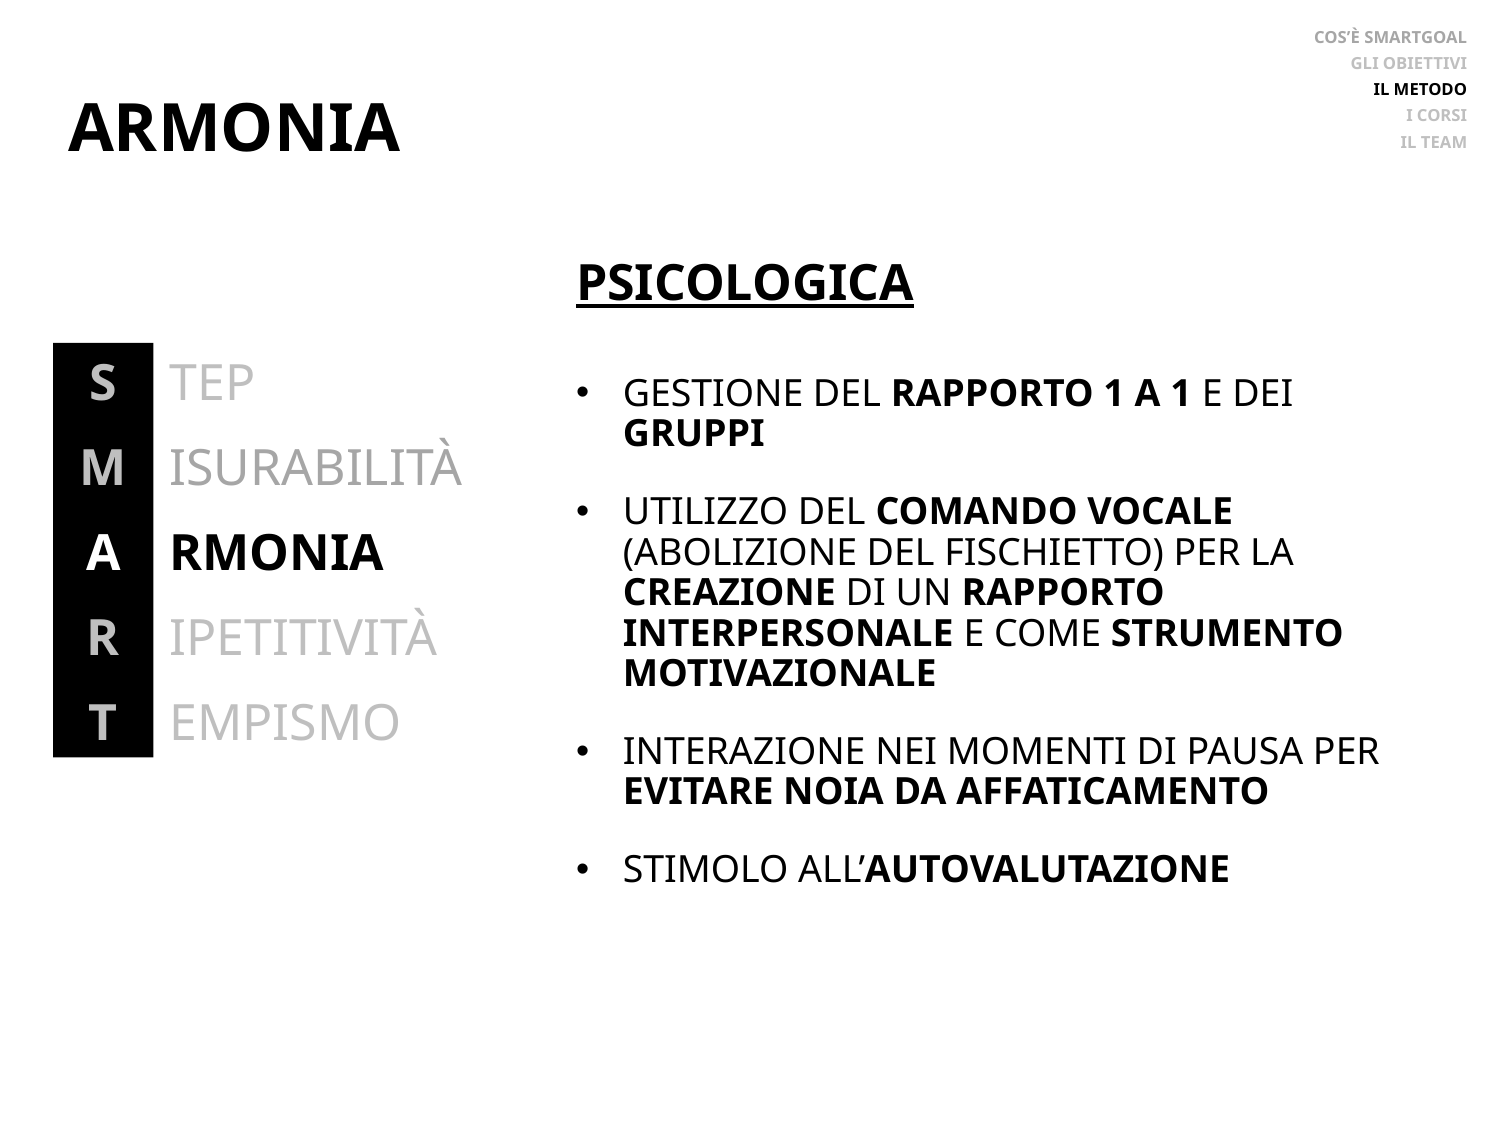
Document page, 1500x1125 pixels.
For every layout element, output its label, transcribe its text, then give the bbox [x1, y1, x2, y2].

text_box COS’È SMARTGOAL GLI OBIETTIVI IL METODO I CORSI IL TEAM [1082, 19, 1483, 173]
text_box PSICOLOGICA GESTIONE DEL RAPPORTO 1 A 1 E DEI GRUPPI UTILIZZO DEL COMANDO VOCALE (ABOLIZIONE DEL FISCHIETTO) PER LA CREAZIONE DI UN RAPPORTO INTERPERSONALE E COME STRUMENTO MOTIVAZIONALE INTERAZIONE NEI MOMENTI DI PAUSA PER EVITARE NOIA DA AFFATICAMENTO STIMOLO ALL’AUTOVALUTAZIONE [560, 160, 1453, 905]
text_box ARMONIA [53, 30, 1082, 219]
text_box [52, 342, 609, 783]
